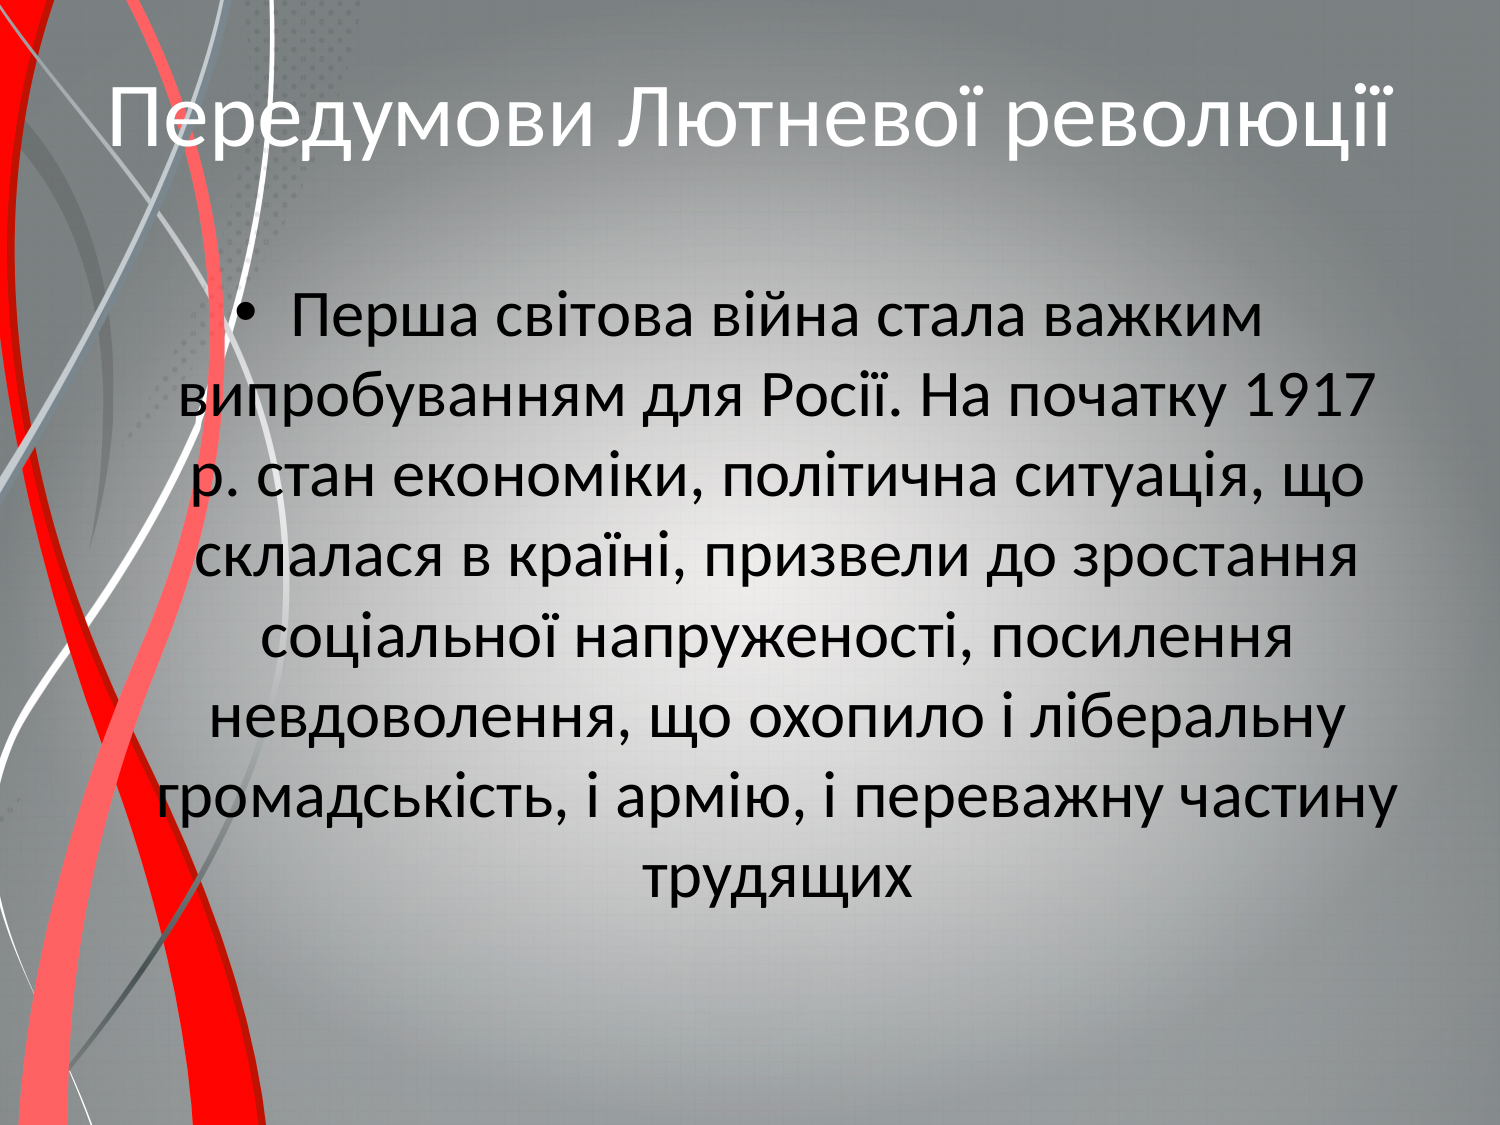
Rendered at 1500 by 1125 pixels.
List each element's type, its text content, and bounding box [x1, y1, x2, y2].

title Передумови Лютневої революції [75, 24, 1425, 195]
picture [0, 0, 1500, 1125]
list Перша світова війна стала важким випробуванням для Росії. На початку 1917 р. стан економіки, політична ситуація, що склалася в країні, призвели до зростання соціальної напруженості, посилення невдоволення, що охопило і ліберальну громадськість, і армію, і переважну частину трудящих [75, 262, 1425, 1005]
